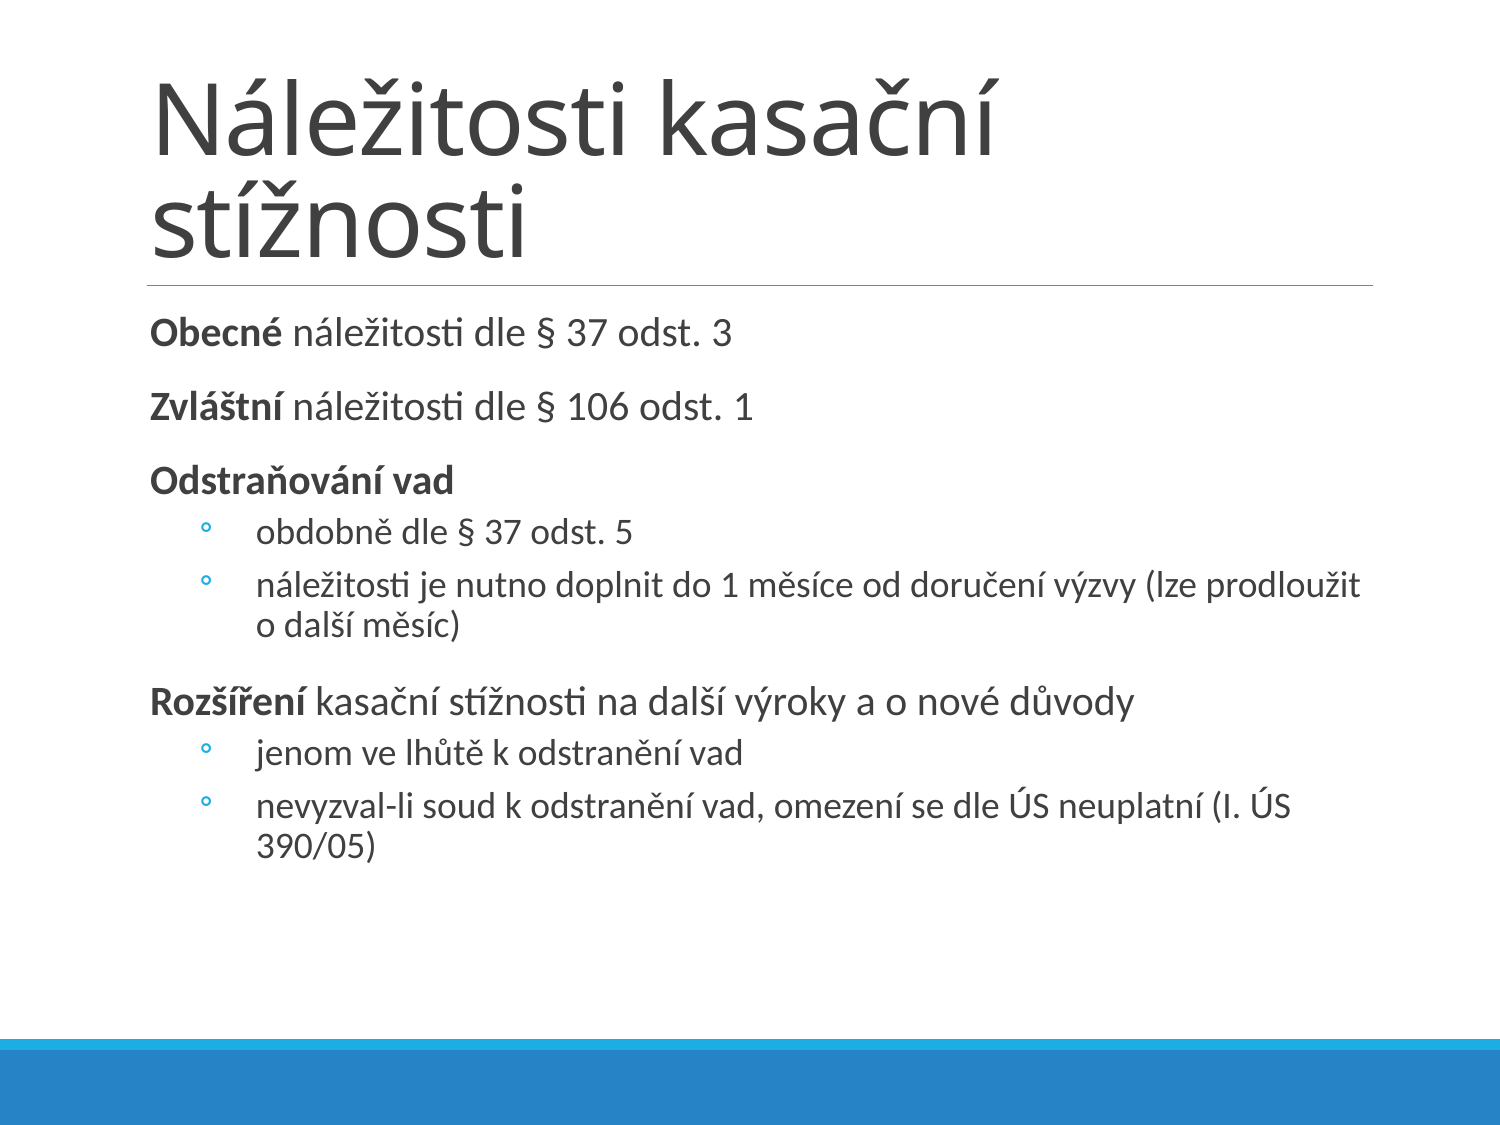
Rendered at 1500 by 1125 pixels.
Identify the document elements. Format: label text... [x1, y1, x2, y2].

list Obecné náležitosti dle § 37 odst. 3 Zvláštní náležitosti dle § 106 odst. 1 Odstraňování vad obdobně dle § 37 odst. 5 náležitosti je nutno doplnit do 1 měsíce od doručení výzvy (lze prodloužit o další měsíc) Rozšíření kasační stížnosti na další výroky a o nové důvody jenom ve lhůtě k odstranění vad nevyzval-li soud k odstranění vad, omezení se dle ÚS neuplatní (I. ÚS 390/05) [135, 302, 1373, 963]
title Náležitosti kasační stížnosti [135, 47, 1373, 285]
